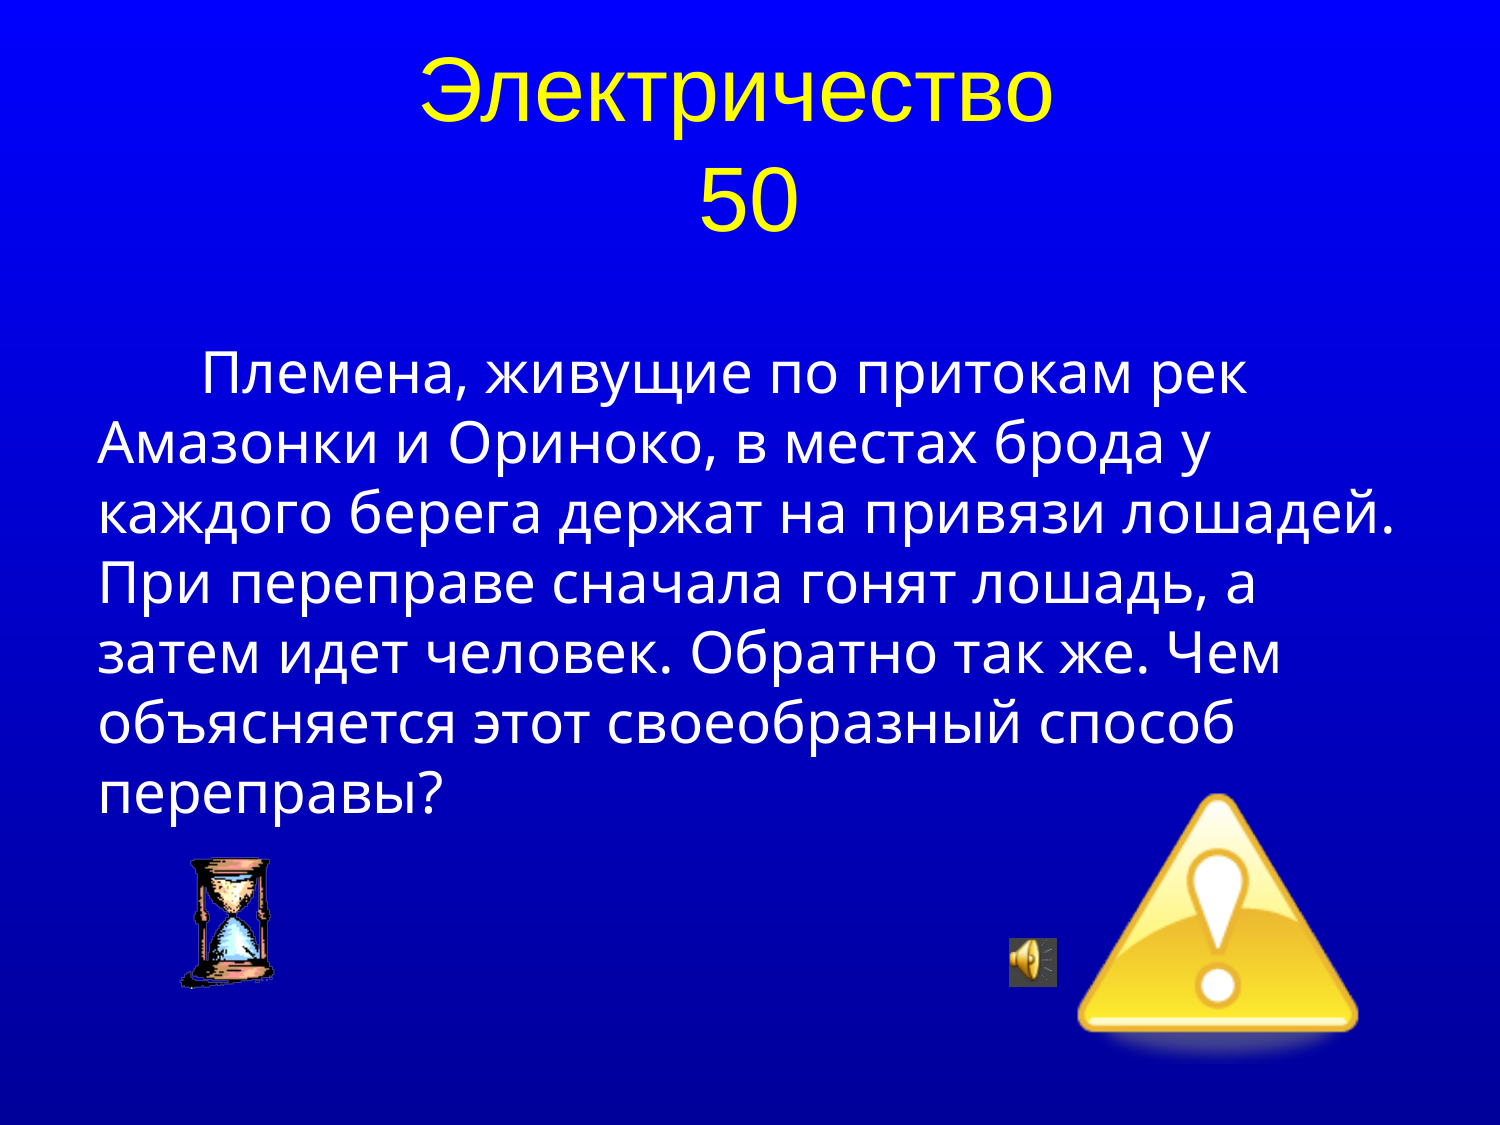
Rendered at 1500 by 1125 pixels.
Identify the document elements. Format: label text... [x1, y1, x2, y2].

picture [1068, 763, 1370, 1064]
list Племена, живущие по притокам рек Амазонки и Ориноко, в местах брода у каждого берега держат на привязи лошадей. При переправе сначала гонят лошадь, а затем идет человек. Обратно так же. Чем объясняется этот своеобразный способ переправы? [81, 327, 1433, 1072]
picture [1007, 937, 1059, 988]
picture [152, 831, 305, 989]
title Электричество 50 [74, 45, 1426, 234]
